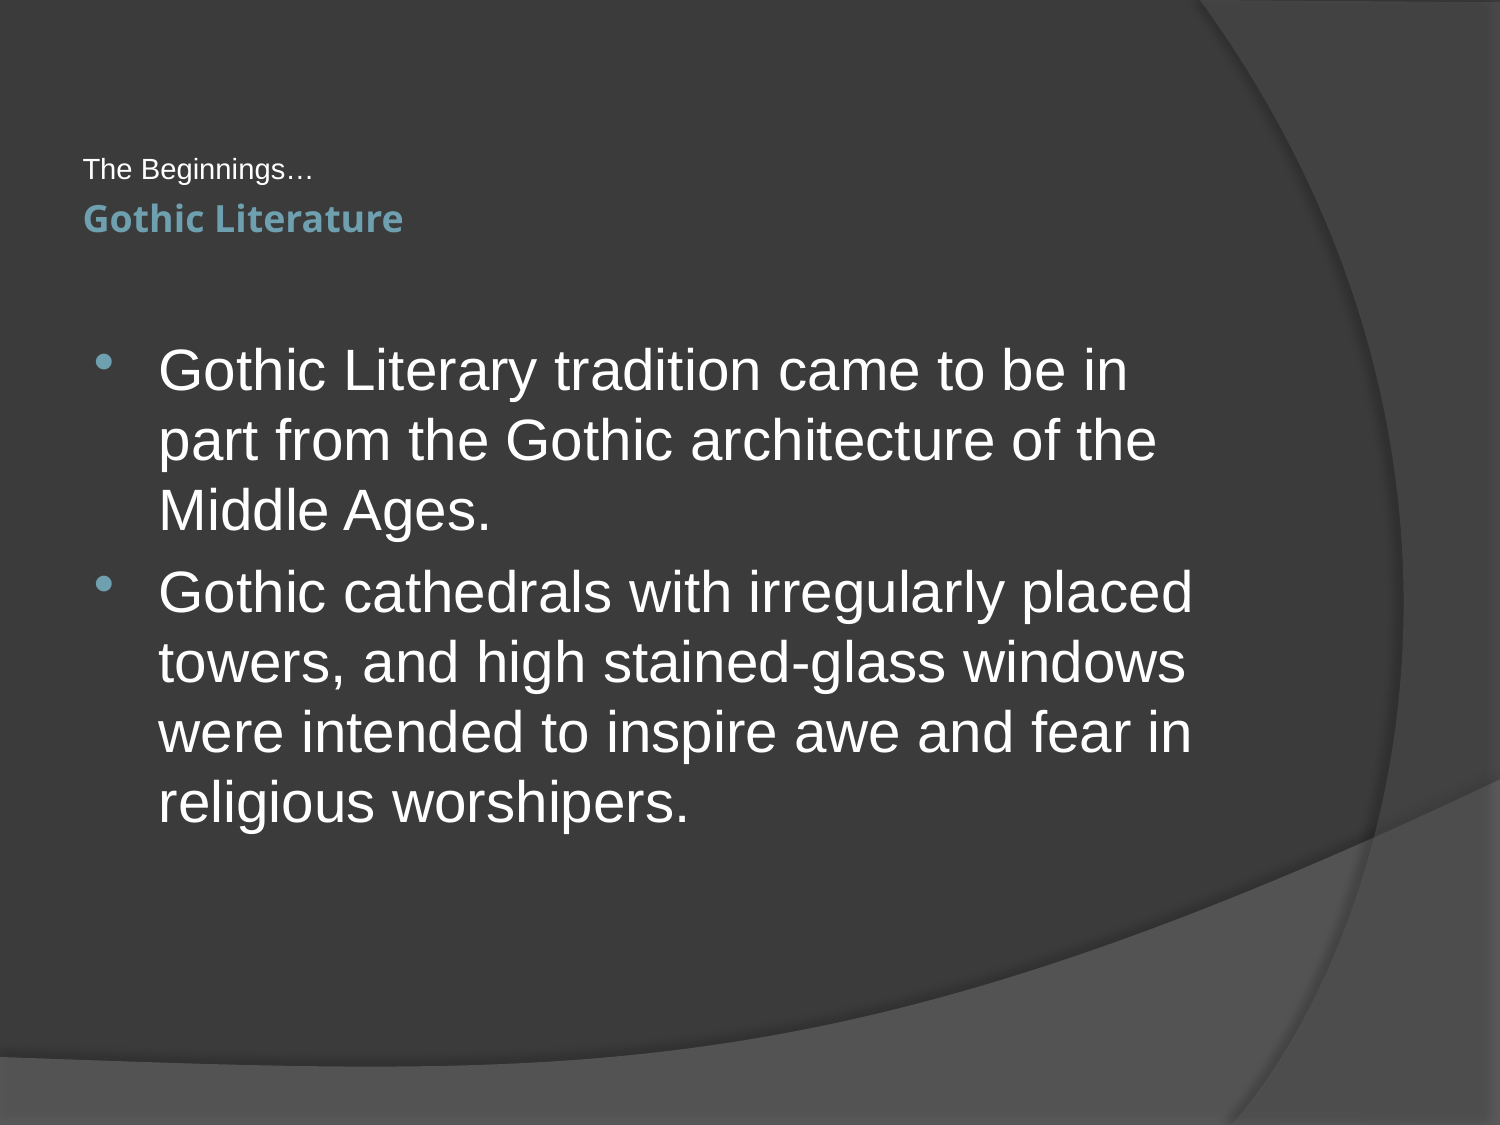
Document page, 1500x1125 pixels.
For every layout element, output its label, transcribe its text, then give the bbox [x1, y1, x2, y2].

list The Beginnings… [75, 35, 525, 186]
list Gothic Literary tradition came to be in part from the Gothic architecture of the Middle Ages. Gothic cathedrals with irregularly placed towers, and high stained-glass windows were intended to inspire awe and fear in religious worshipers. [75, 324, 1238, 950]
title Gothic Literature [75, 194, 600, 315]
